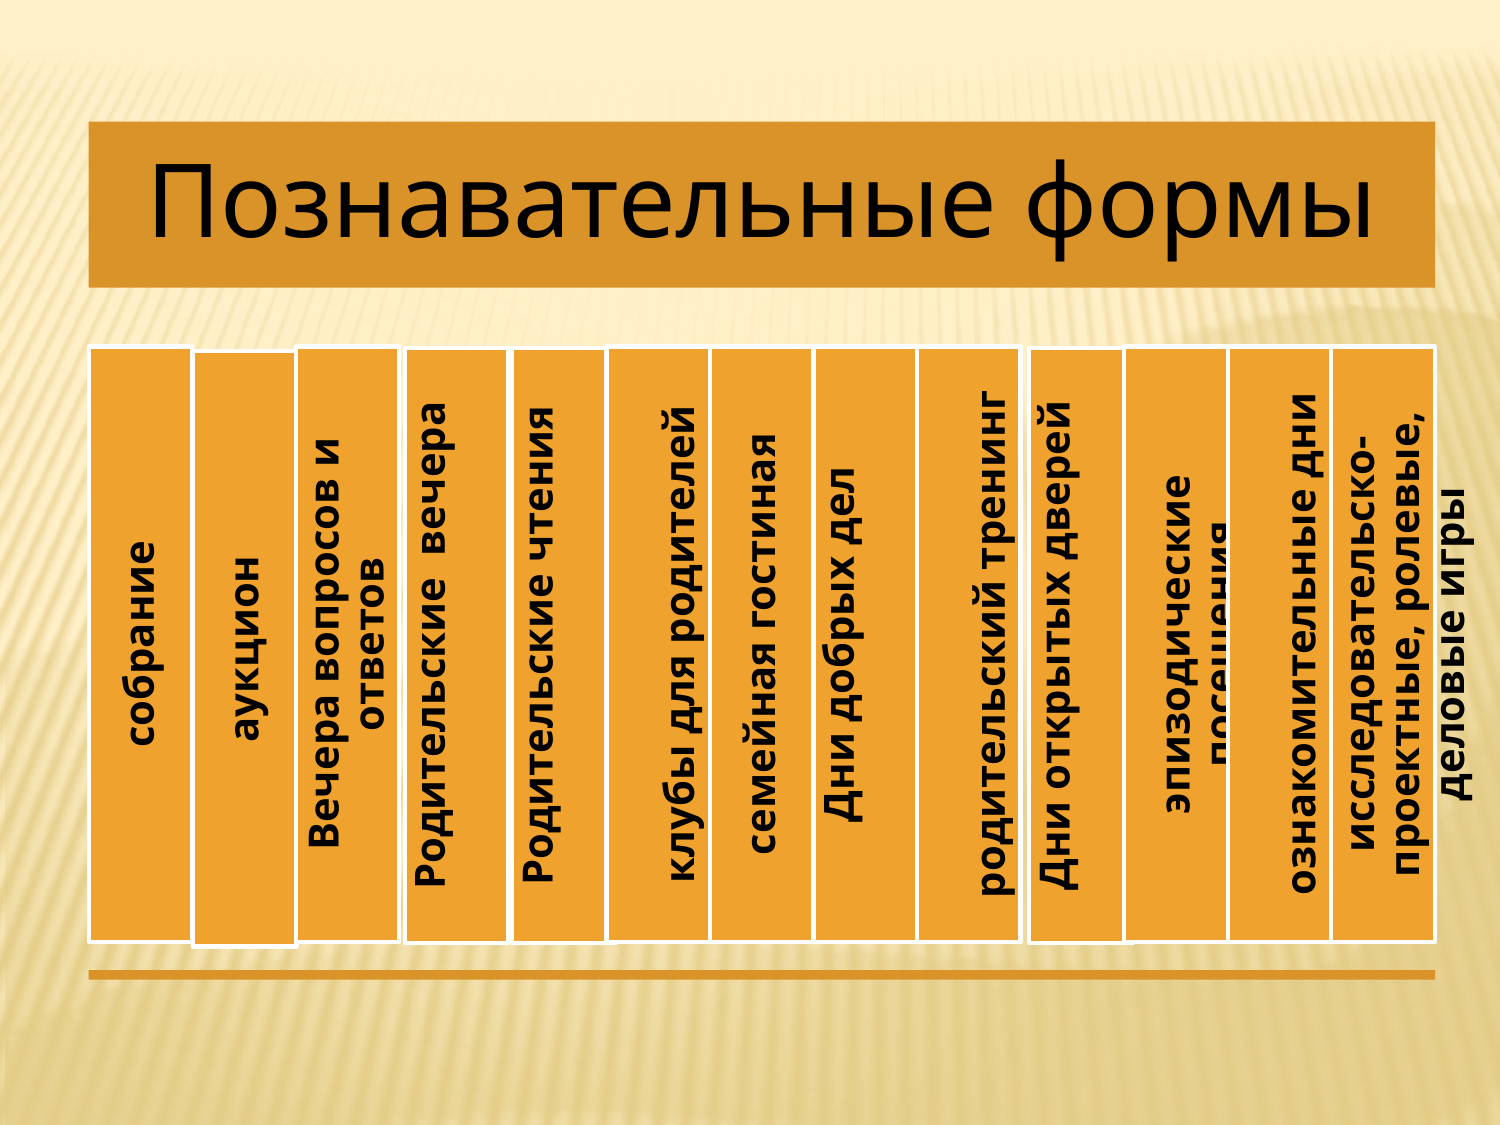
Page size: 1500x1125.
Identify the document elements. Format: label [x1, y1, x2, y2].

text_box [88, 77, 1436, 1024]
